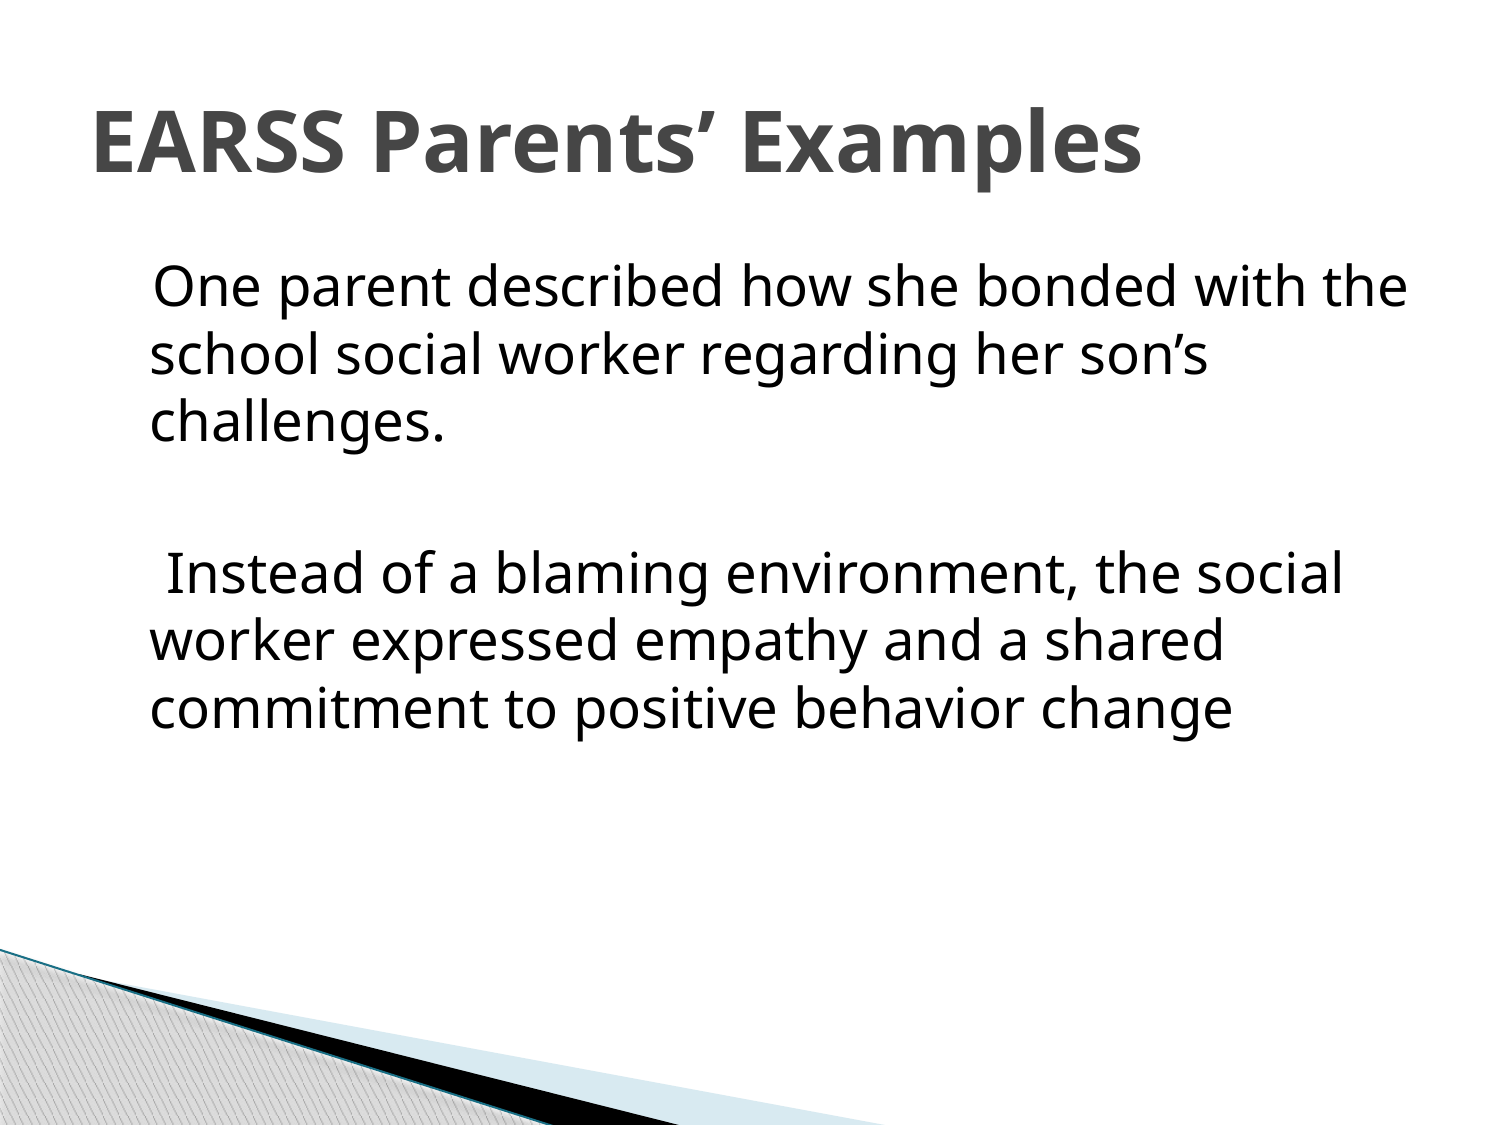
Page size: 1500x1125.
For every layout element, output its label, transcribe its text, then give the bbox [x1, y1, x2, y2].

title EARSS Parents’ Examples [75, 45, 1425, 233]
list One parent described how she bonded with the school social worker regarding her son’s challenges. Instead of a blaming environment, the social worker expressed empathy and a shared commitment to positive behavior change [75, 243, 1425, 986]
